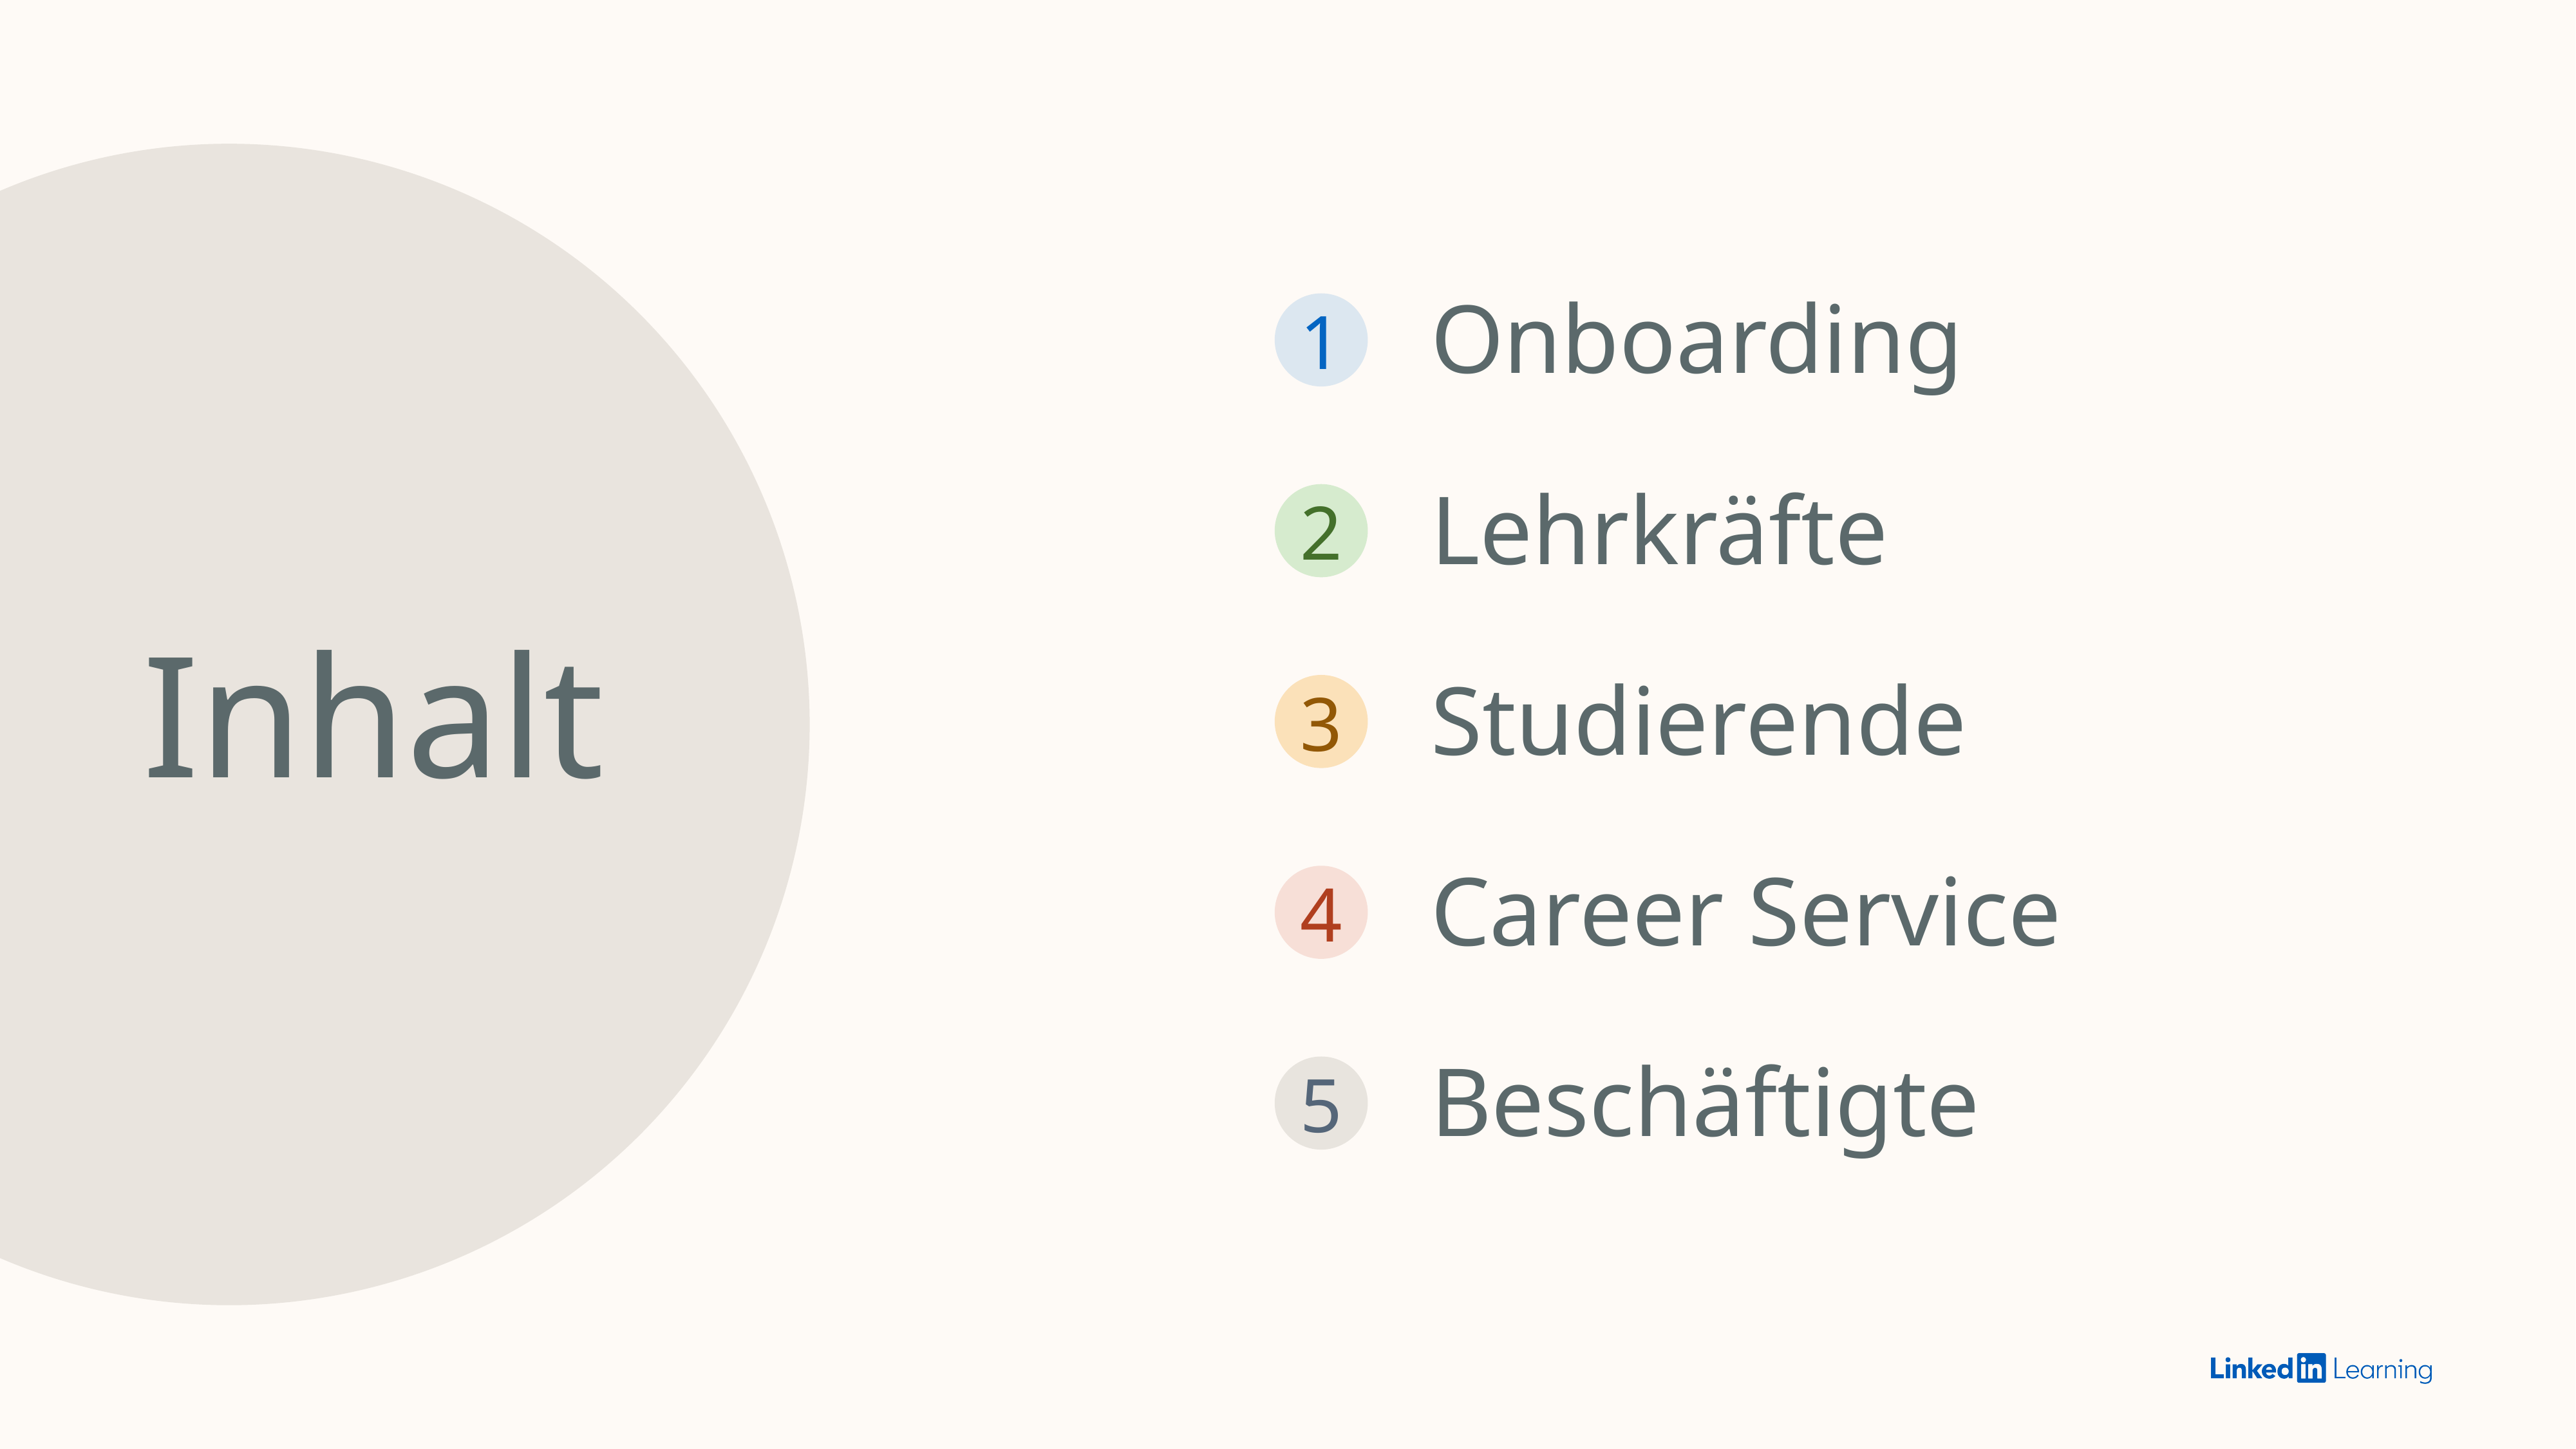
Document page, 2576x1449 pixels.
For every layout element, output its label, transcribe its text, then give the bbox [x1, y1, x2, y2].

picture [2210, 1353, 2432, 1384]
text_box Inhalt [137, 628, 786, 819]
text_box [0, 143, 811, 1306]
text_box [1274, 261, 2445, 1188]
